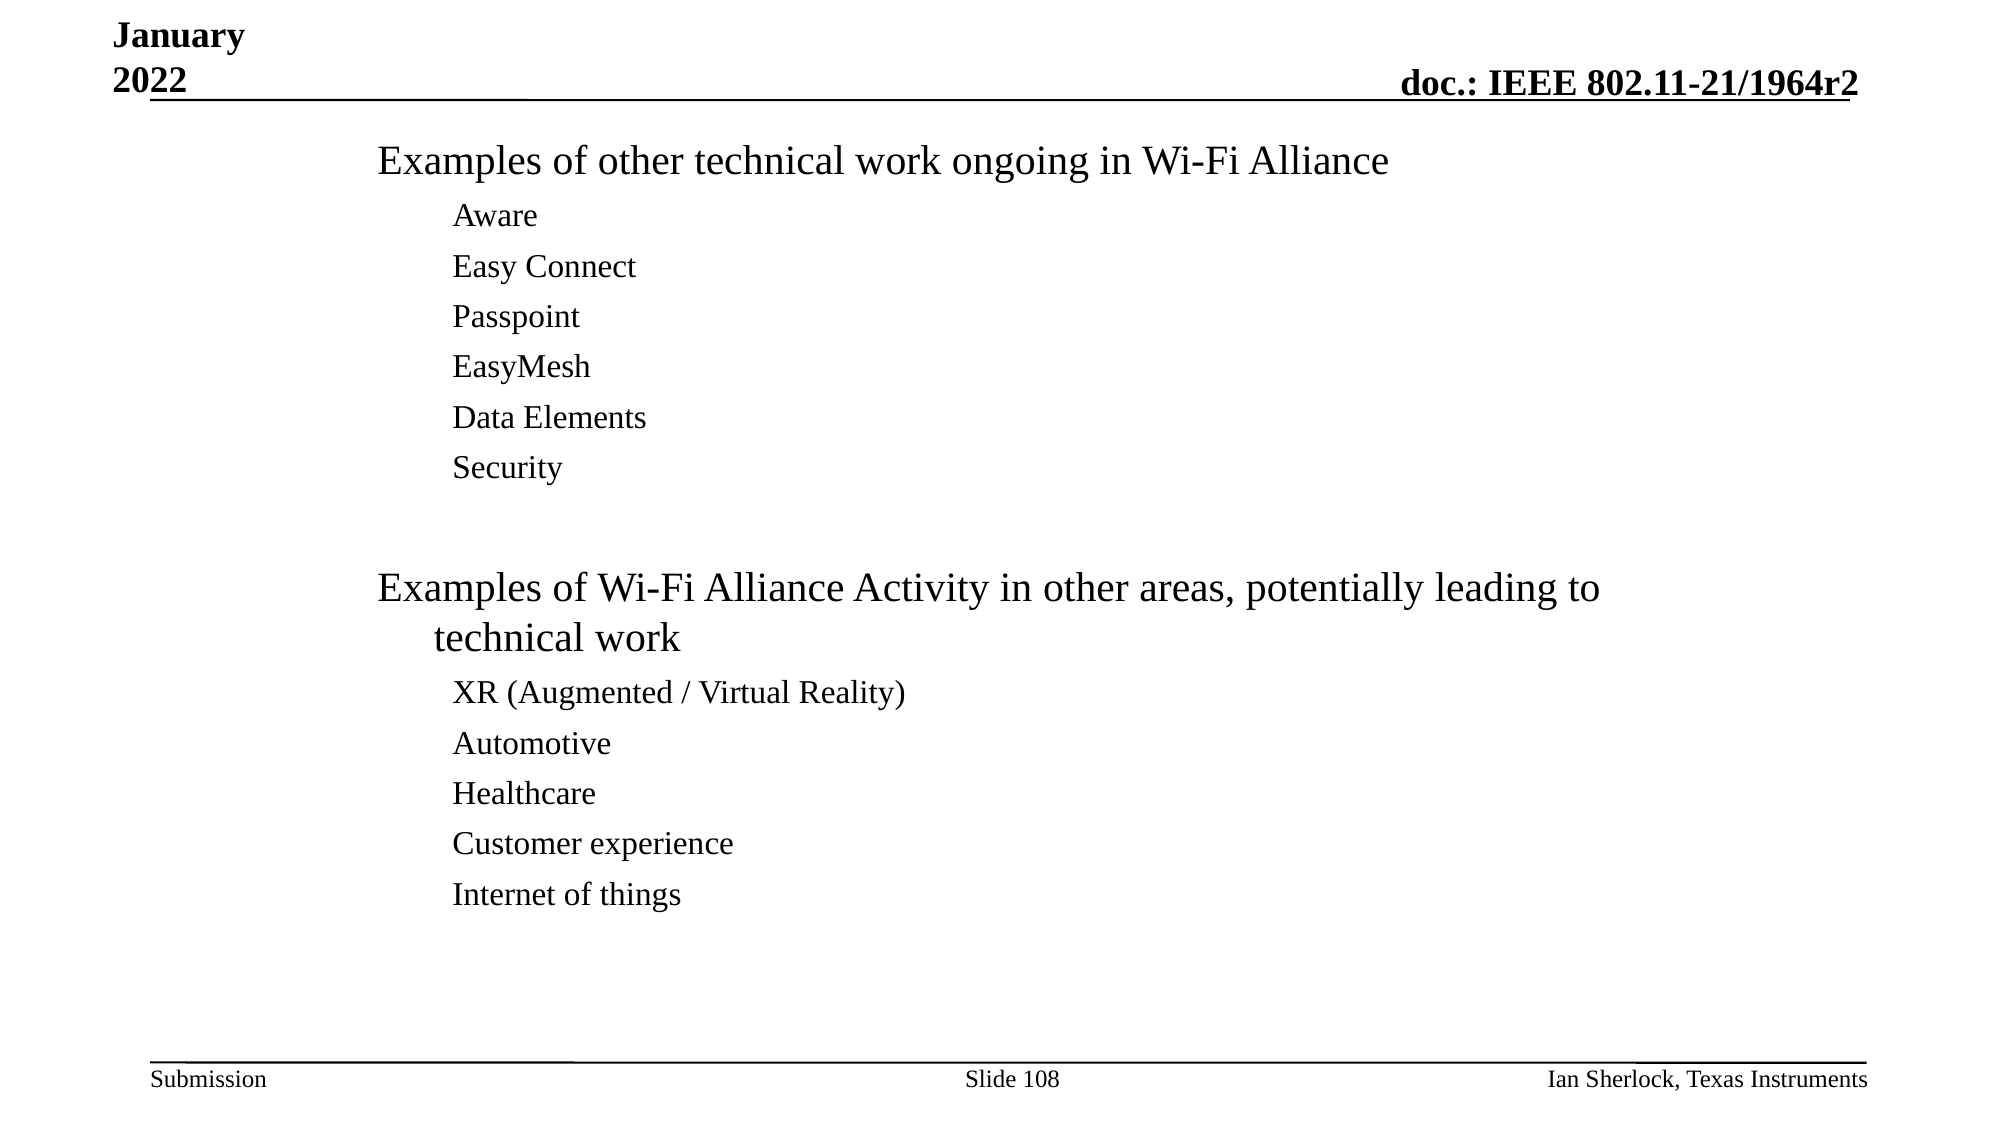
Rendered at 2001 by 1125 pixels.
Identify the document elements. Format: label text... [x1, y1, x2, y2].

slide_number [111, 0, 272, 101]
slide_number Slide 108 [962, 1061, 1063, 1093]
list Examples of other technical work ongoing in Wi-Fi Alliance Aware Easy Connect Passpoint EasyMesh Data Elements Security Examples of Wi-Fi Alliance Activity in other areas, potentially leading to technical work XR (Augmented / Virtual Reality) Automotive Healthcare Customer experience Internet of things [362, 125, 1638, 1048]
footer Ian Sherlock, Texas Instruments [1171, 1061, 1869, 1093]
